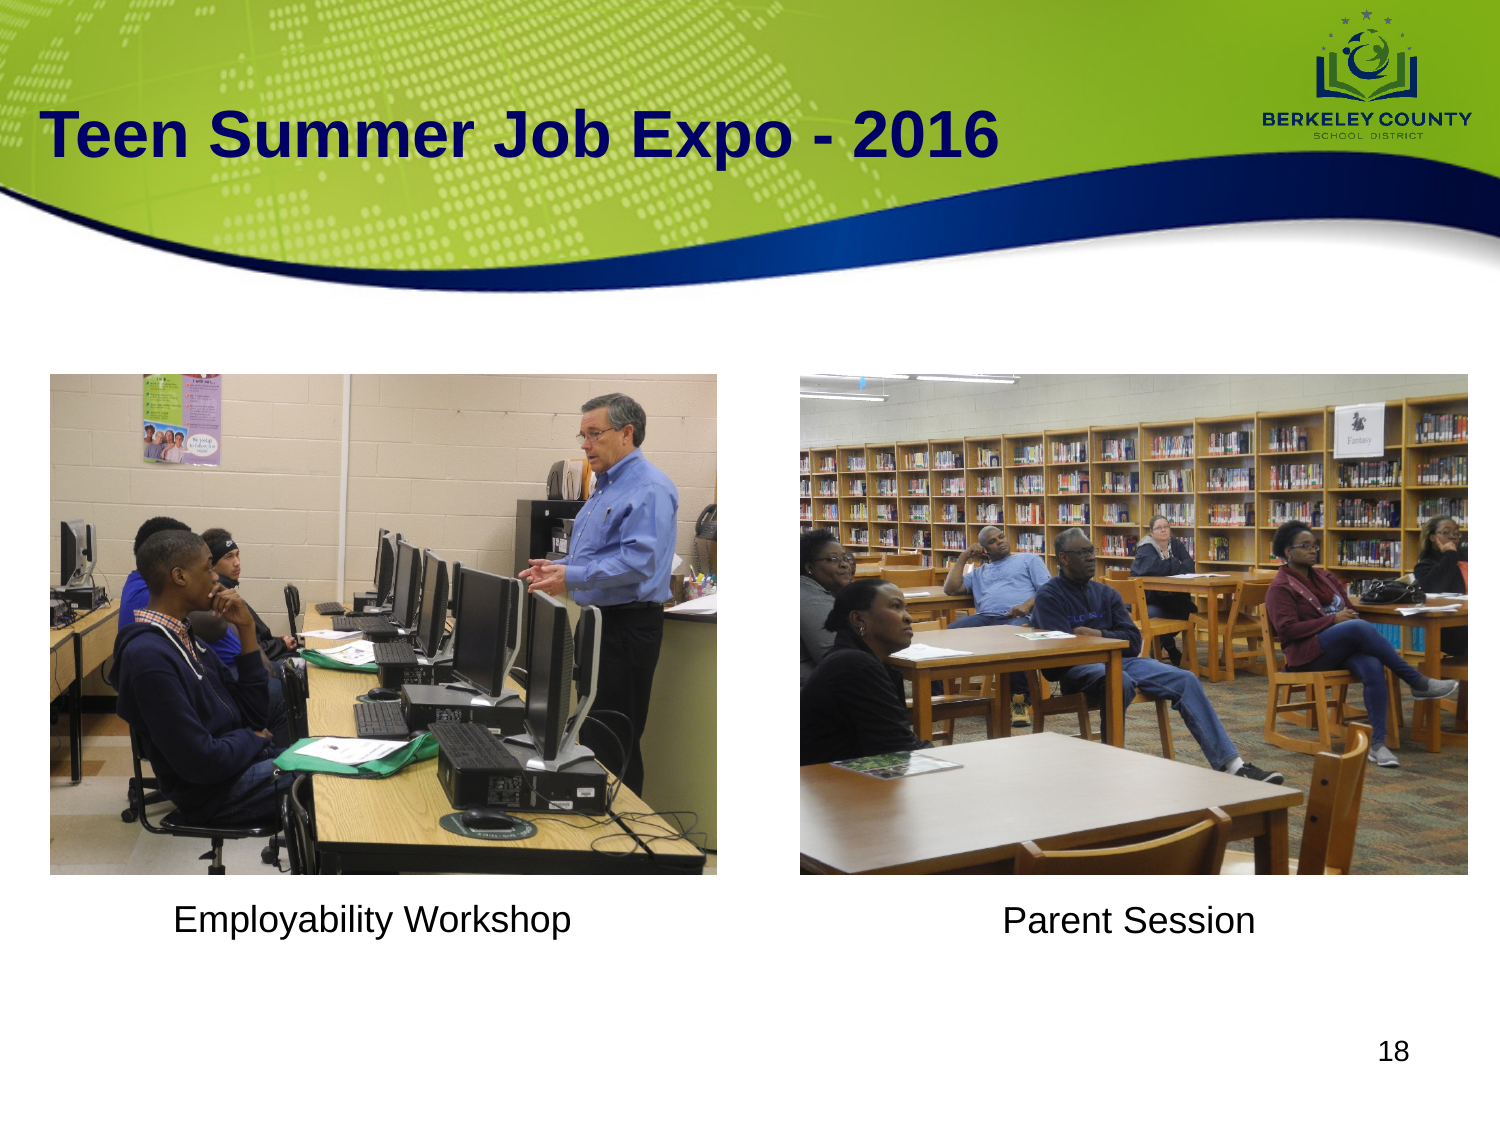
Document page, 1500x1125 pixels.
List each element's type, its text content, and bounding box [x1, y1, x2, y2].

picture [0, 0, 1500, 1125]
text_box Teen Summer Job Expo - 2016 [24, 37, 1182, 225]
text_box Employability Workshop [158, 887, 609, 948]
text_box Parent Session [987, 889, 1338, 949]
slide_number 18 [1074, 1024, 1426, 1103]
